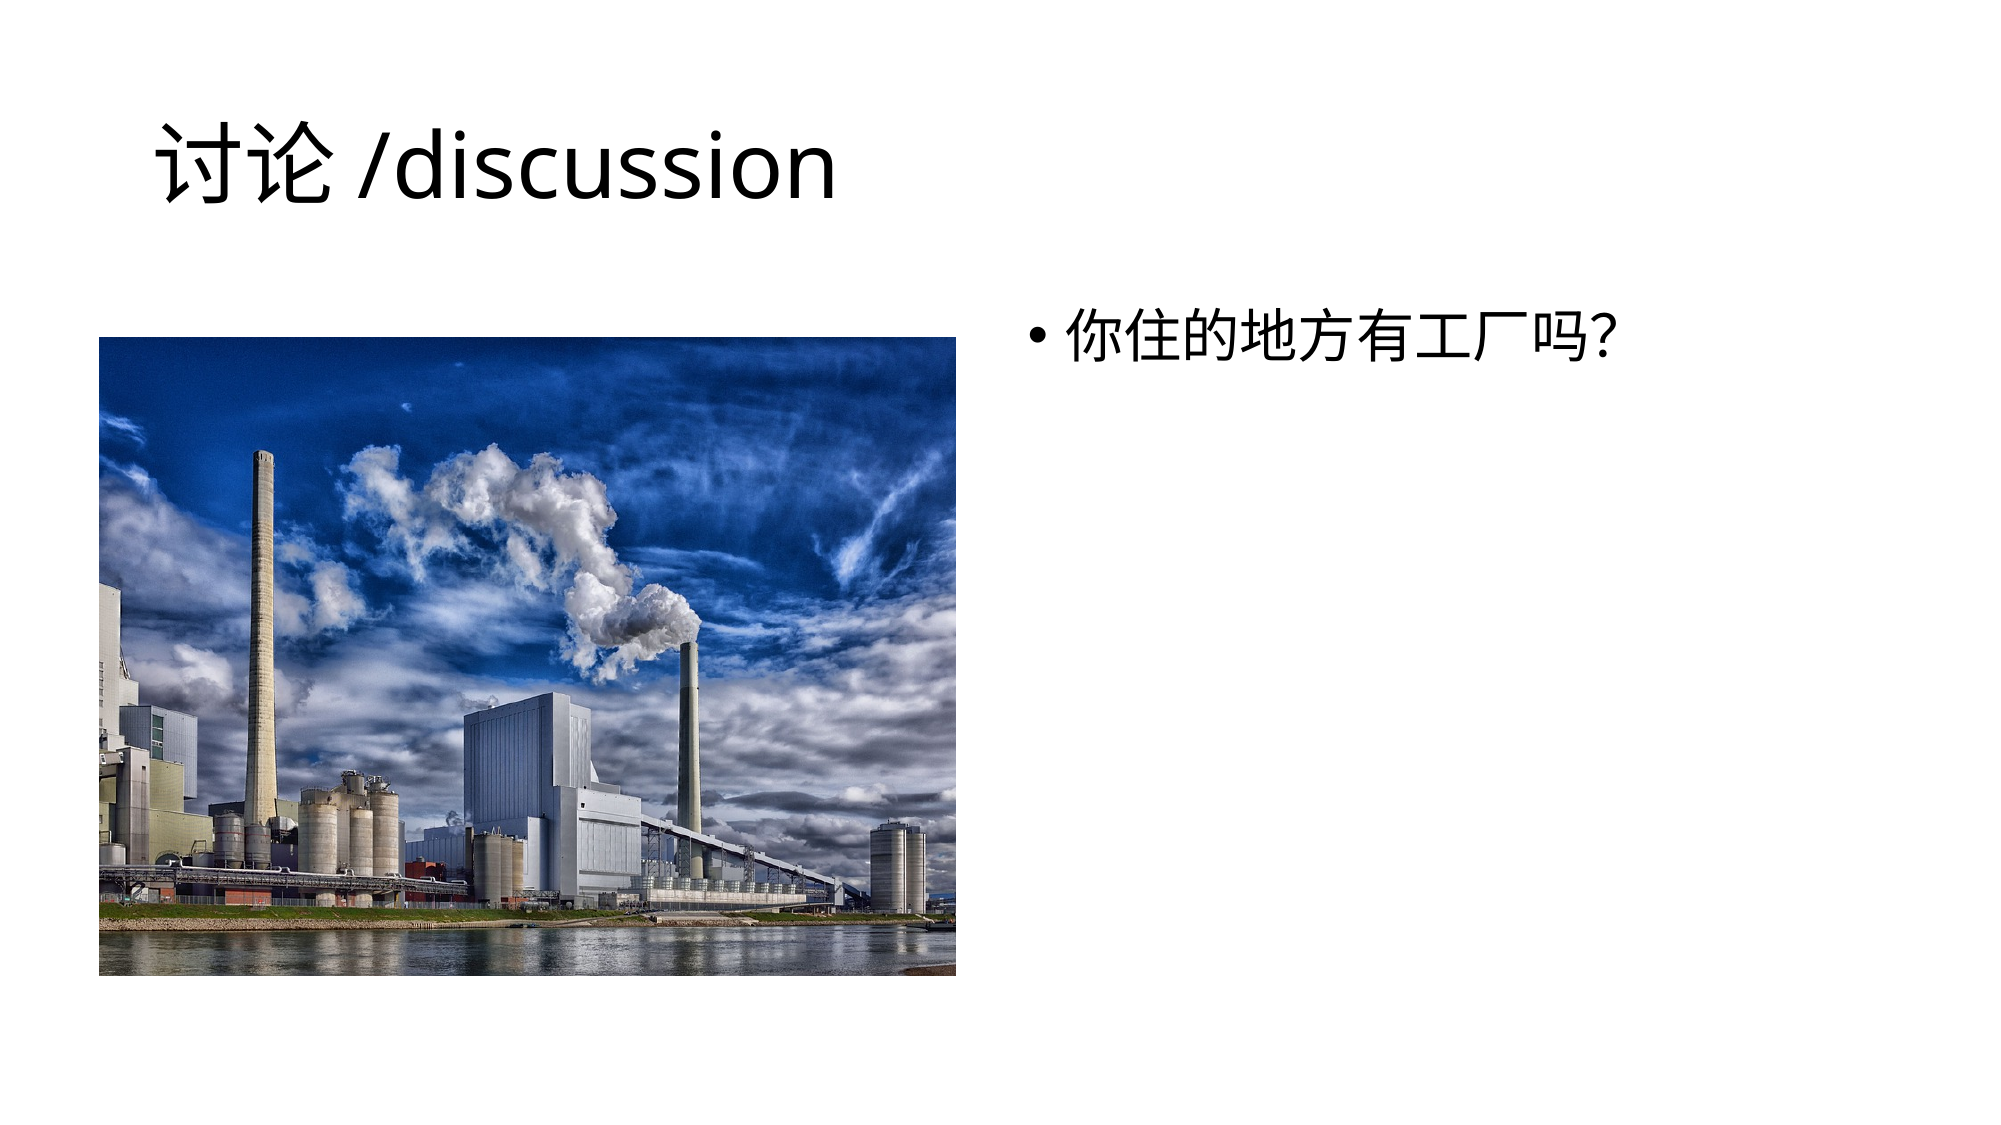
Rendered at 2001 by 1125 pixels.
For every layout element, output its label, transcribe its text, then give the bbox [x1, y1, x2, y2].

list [99, 337, 956, 976]
list 你住的地方有工厂吗？ [1012, 299, 1863, 1014]
title 讨论/discussion [137, 59, 1863, 278]
